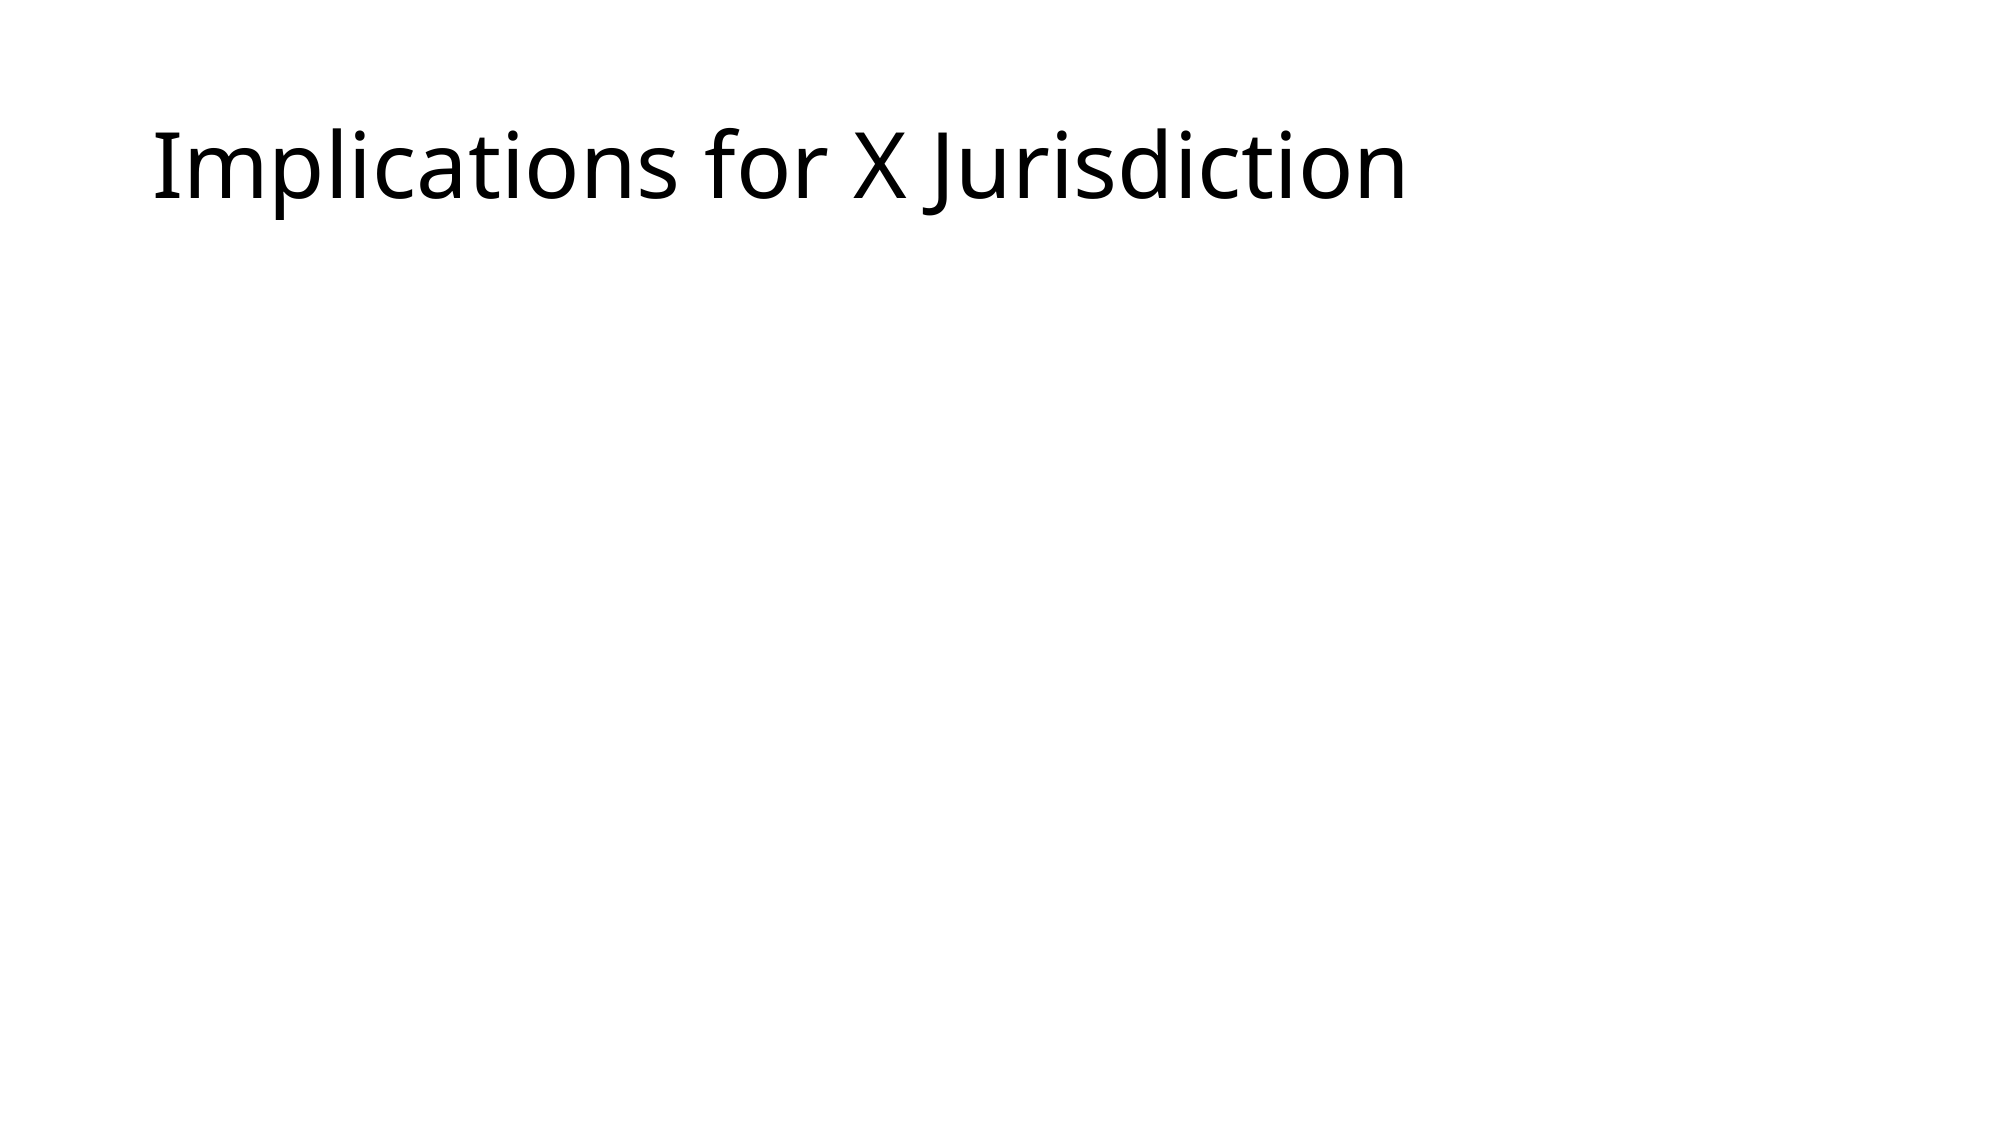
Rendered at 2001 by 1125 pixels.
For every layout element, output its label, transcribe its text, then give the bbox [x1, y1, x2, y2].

title Implications for X Jurisdiction [137, 59, 1863, 278]
